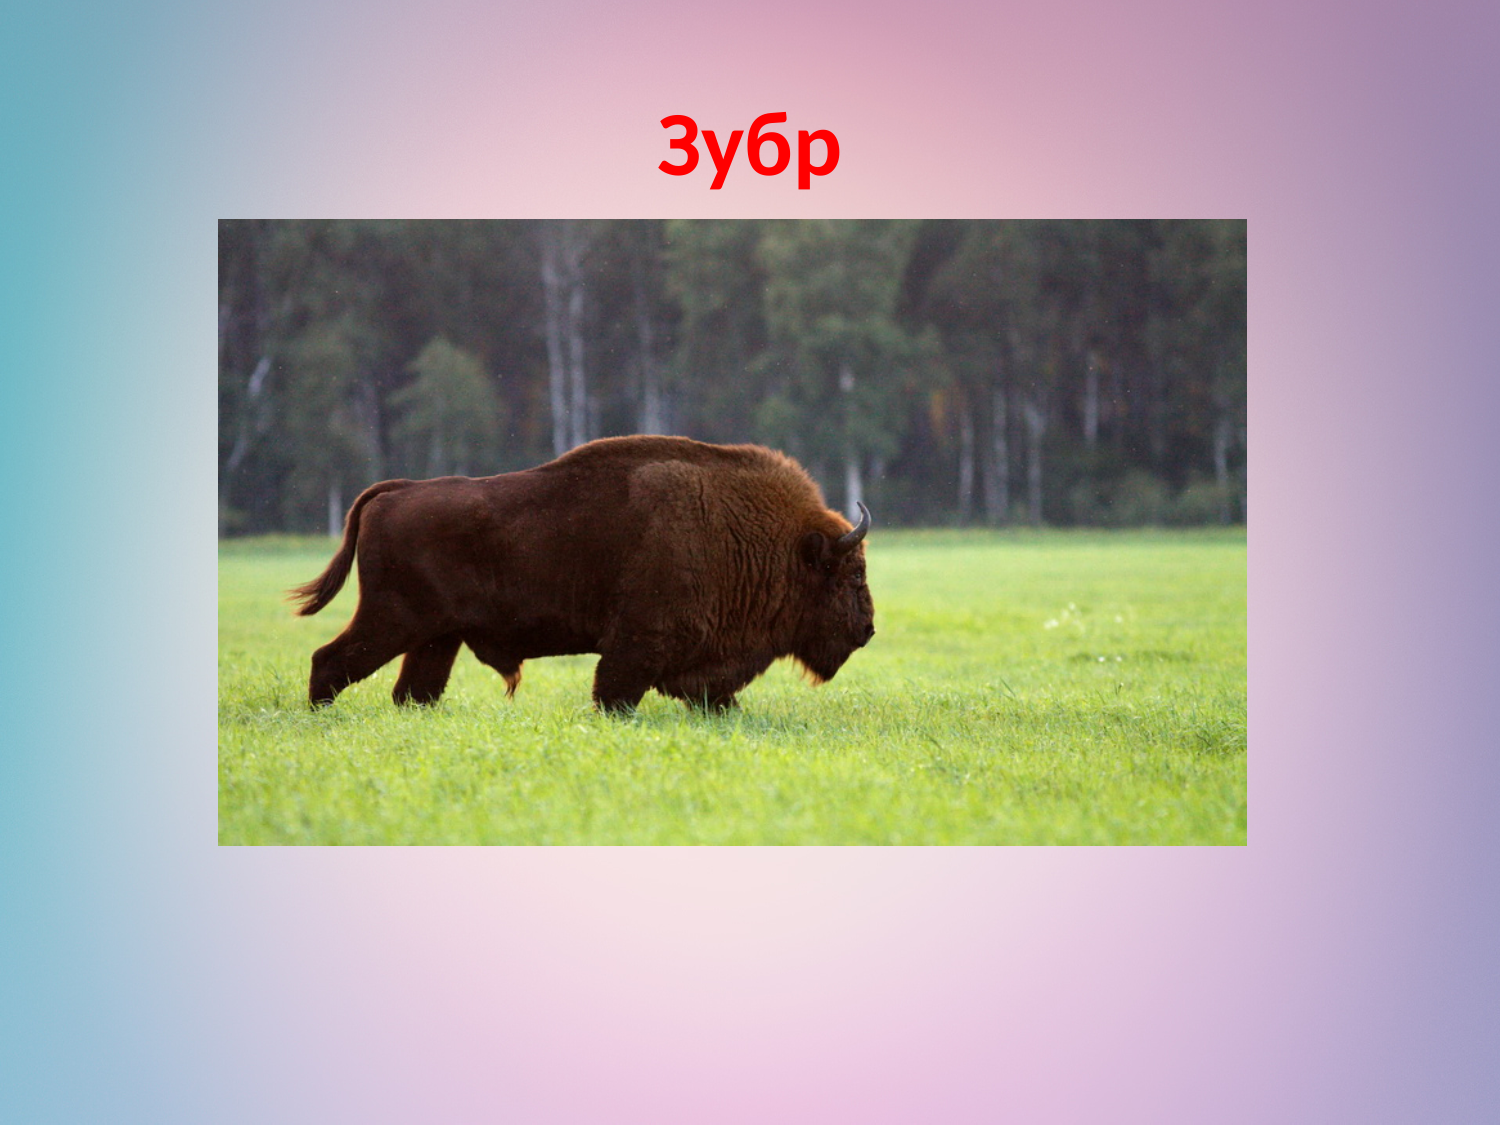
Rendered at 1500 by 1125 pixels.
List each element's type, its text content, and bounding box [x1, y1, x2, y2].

title Зубр [75, 45, 1425, 233]
picture [0, 0, 1500, 1125]
